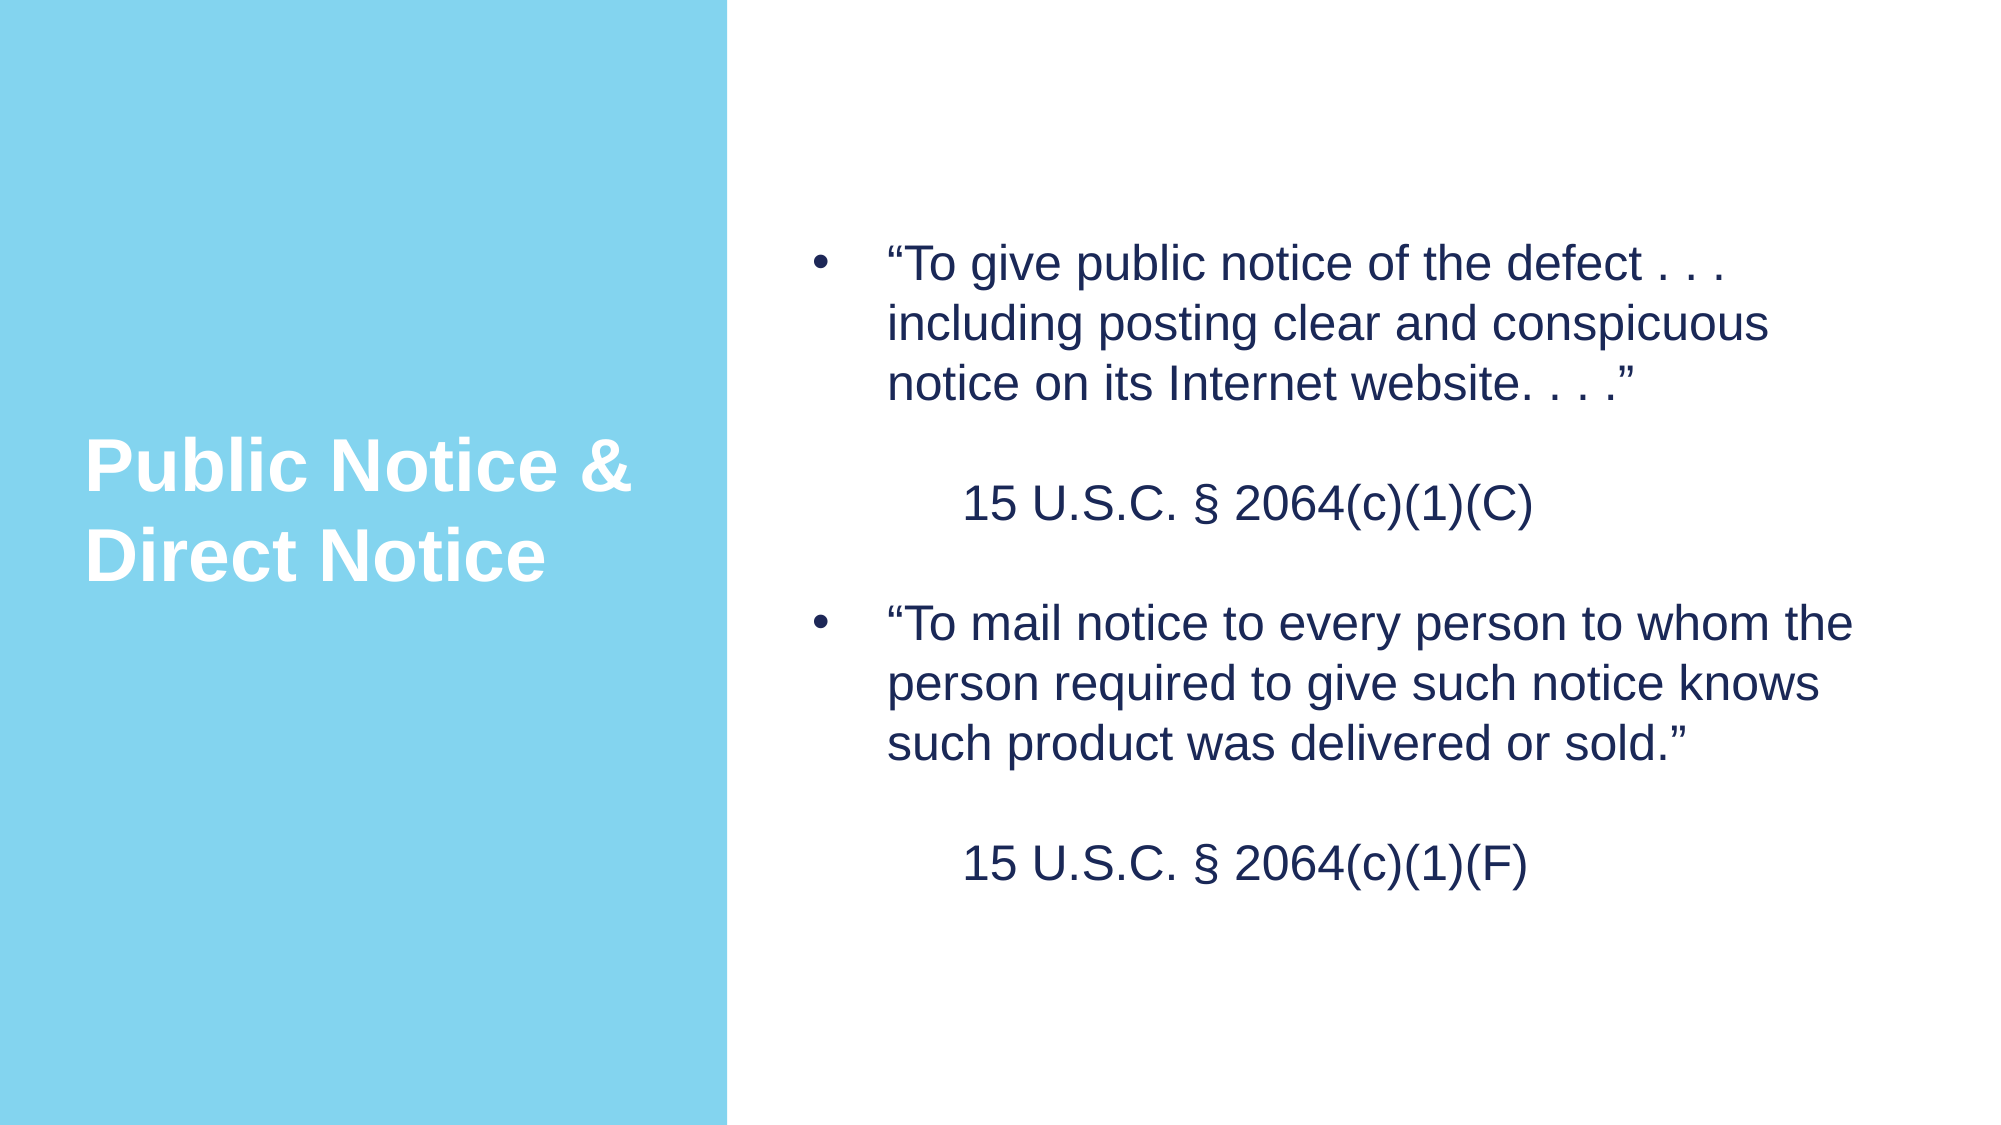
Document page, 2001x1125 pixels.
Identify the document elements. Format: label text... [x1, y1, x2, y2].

list Public Notice & Direct Notice [70, 409, 689, 745]
list “To give public notice of the defect . . . including posting clear and conspicuous notice on its Internet website. . . .” 15 U.S.C. § 2064(c)(1)(C) “To mail notice to every person to whom the person required to give such notice knows such product was delivered or sold.” 15 U.S.C. § 2064(c)(1)(F) [797, 63, 1930, 1058]
